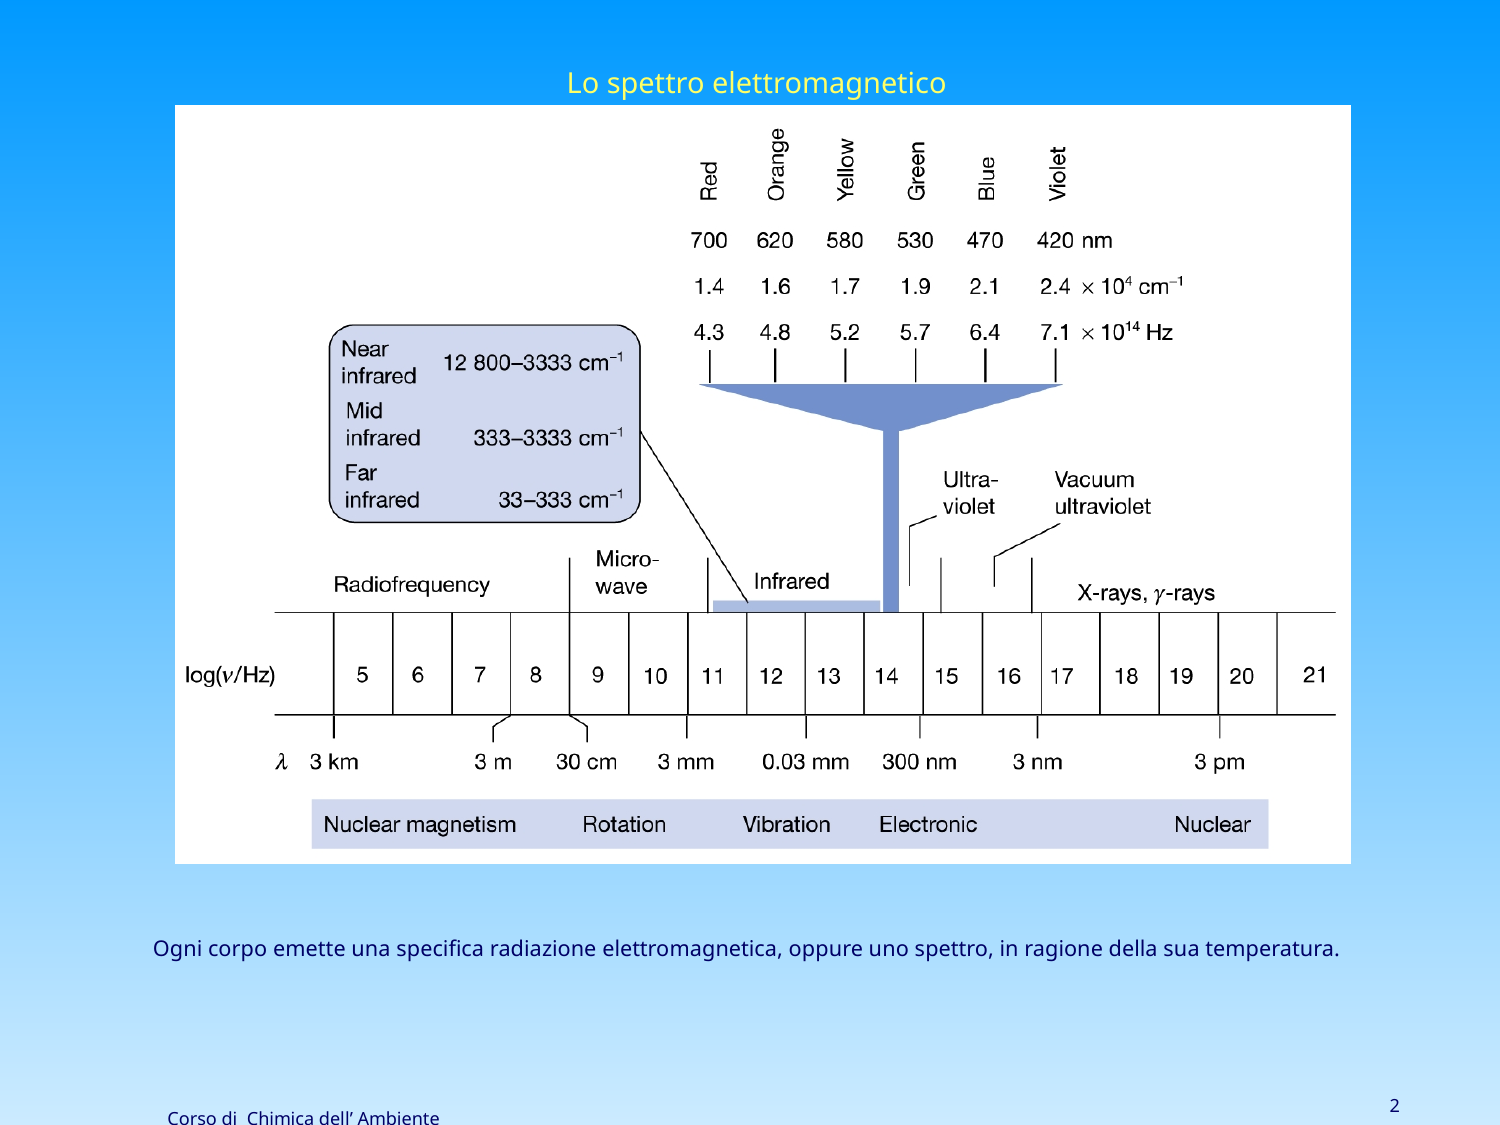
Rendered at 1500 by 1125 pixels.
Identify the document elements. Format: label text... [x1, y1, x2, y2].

text_box Corso di Chimica dell’ Ambiente [74, 1079, 538, 1125]
text_box Lo spettro elettromagnetico [81, 23, 1432, 107]
text_box 2 [1374, 1066, 1413, 1117]
text_box Ogni corpo emette una specifica radiazione elettromagnetica, oppure uno spettro, in ragione della sua temperatura. [58, 902, 1442, 969]
picture [175, 105, 1352, 865]
